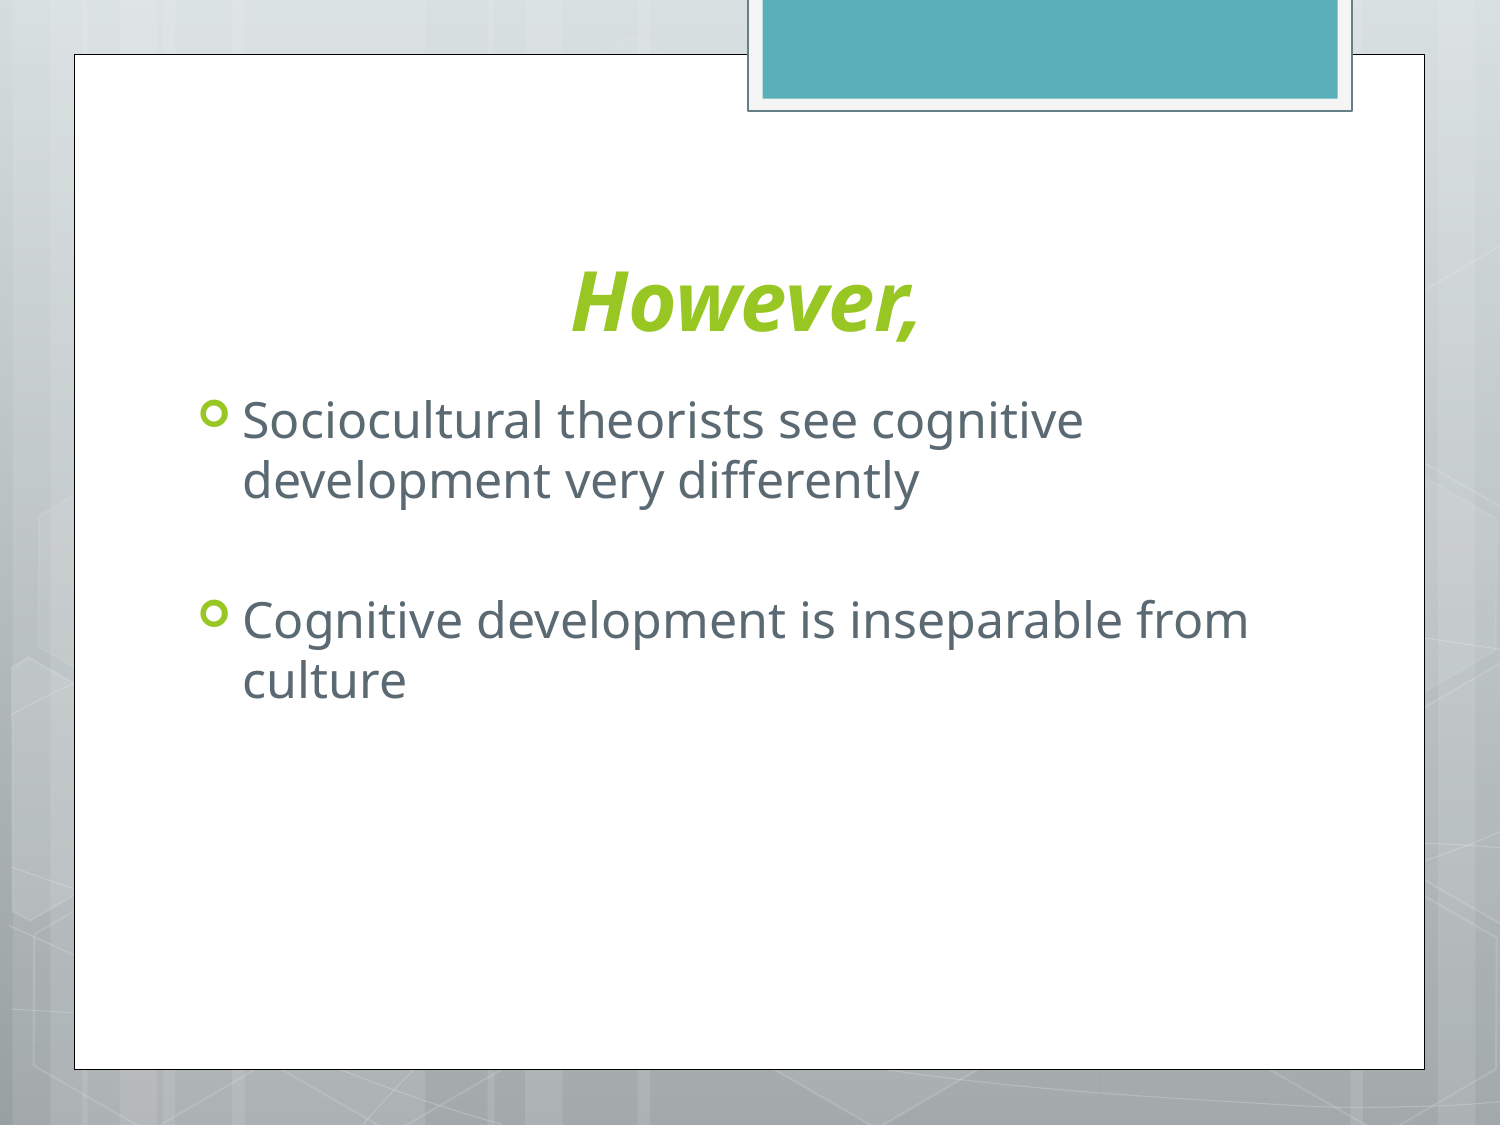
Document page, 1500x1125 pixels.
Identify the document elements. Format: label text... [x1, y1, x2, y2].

title However, [171, 168, 1324, 357]
list Sociocultural theorists see cognitive development very differently Cognitive development is inseparable from culture [171, 381, 1283, 957]
